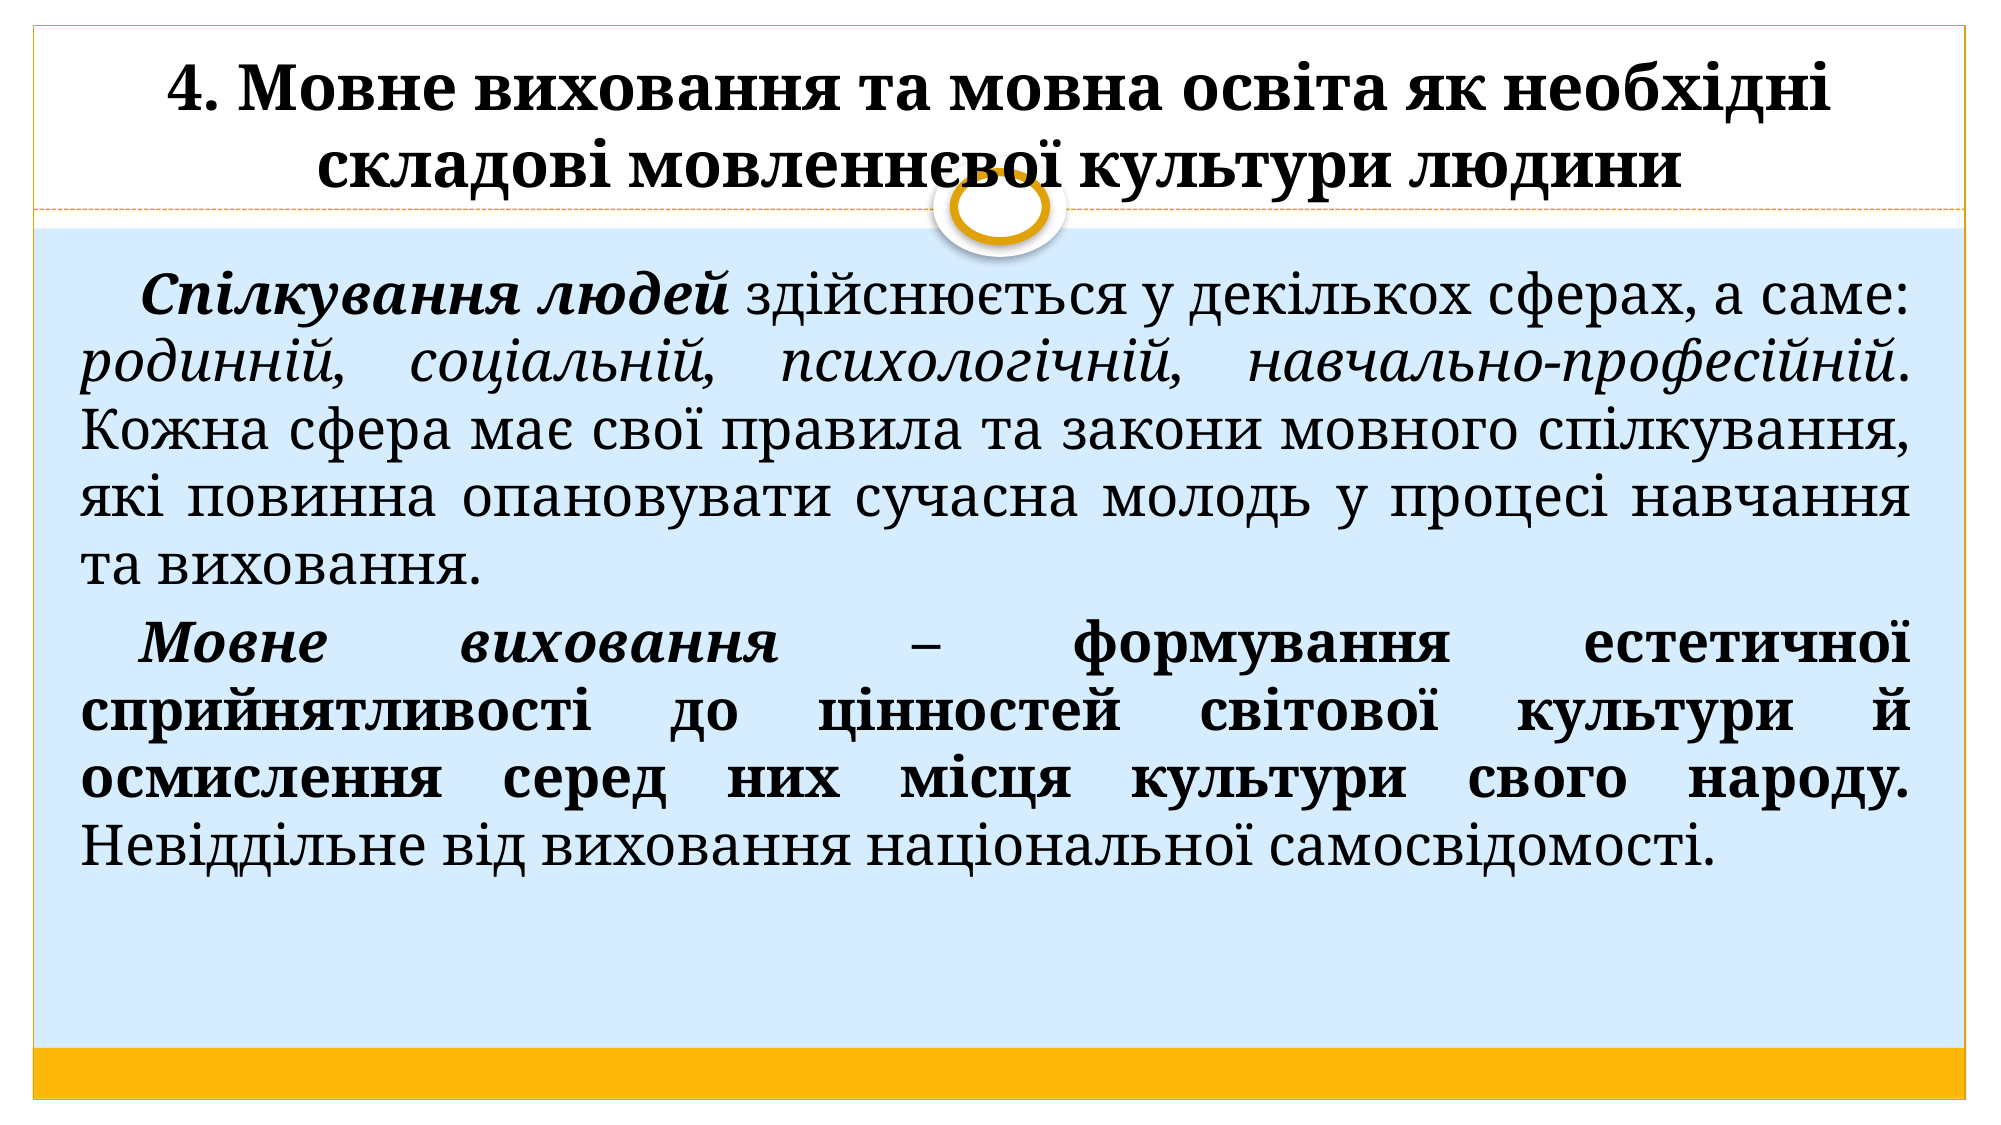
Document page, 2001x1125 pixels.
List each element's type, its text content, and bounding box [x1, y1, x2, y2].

title 4. Мовне виховання та мовна освіта як необхідні складові мовленнєвої культури людини [66, 37, 1933, 503]
list Спілкування людей здійснюється у декількох сферах, а саме: родинній, соціальній, психологічній, навчально-професійній. Кожна сфера має свої правила та закони мовного спілкування, які повинна опановувати сучасна молодь у процесі навчання та виховання. Мовне виховання – формування естетичної сприйнятливості до цінностей світової культури й осмислення серед них місця культури свого народу. Невіддільне від виховання національної самосвідомості. [66, 250, 1926, 1001]
